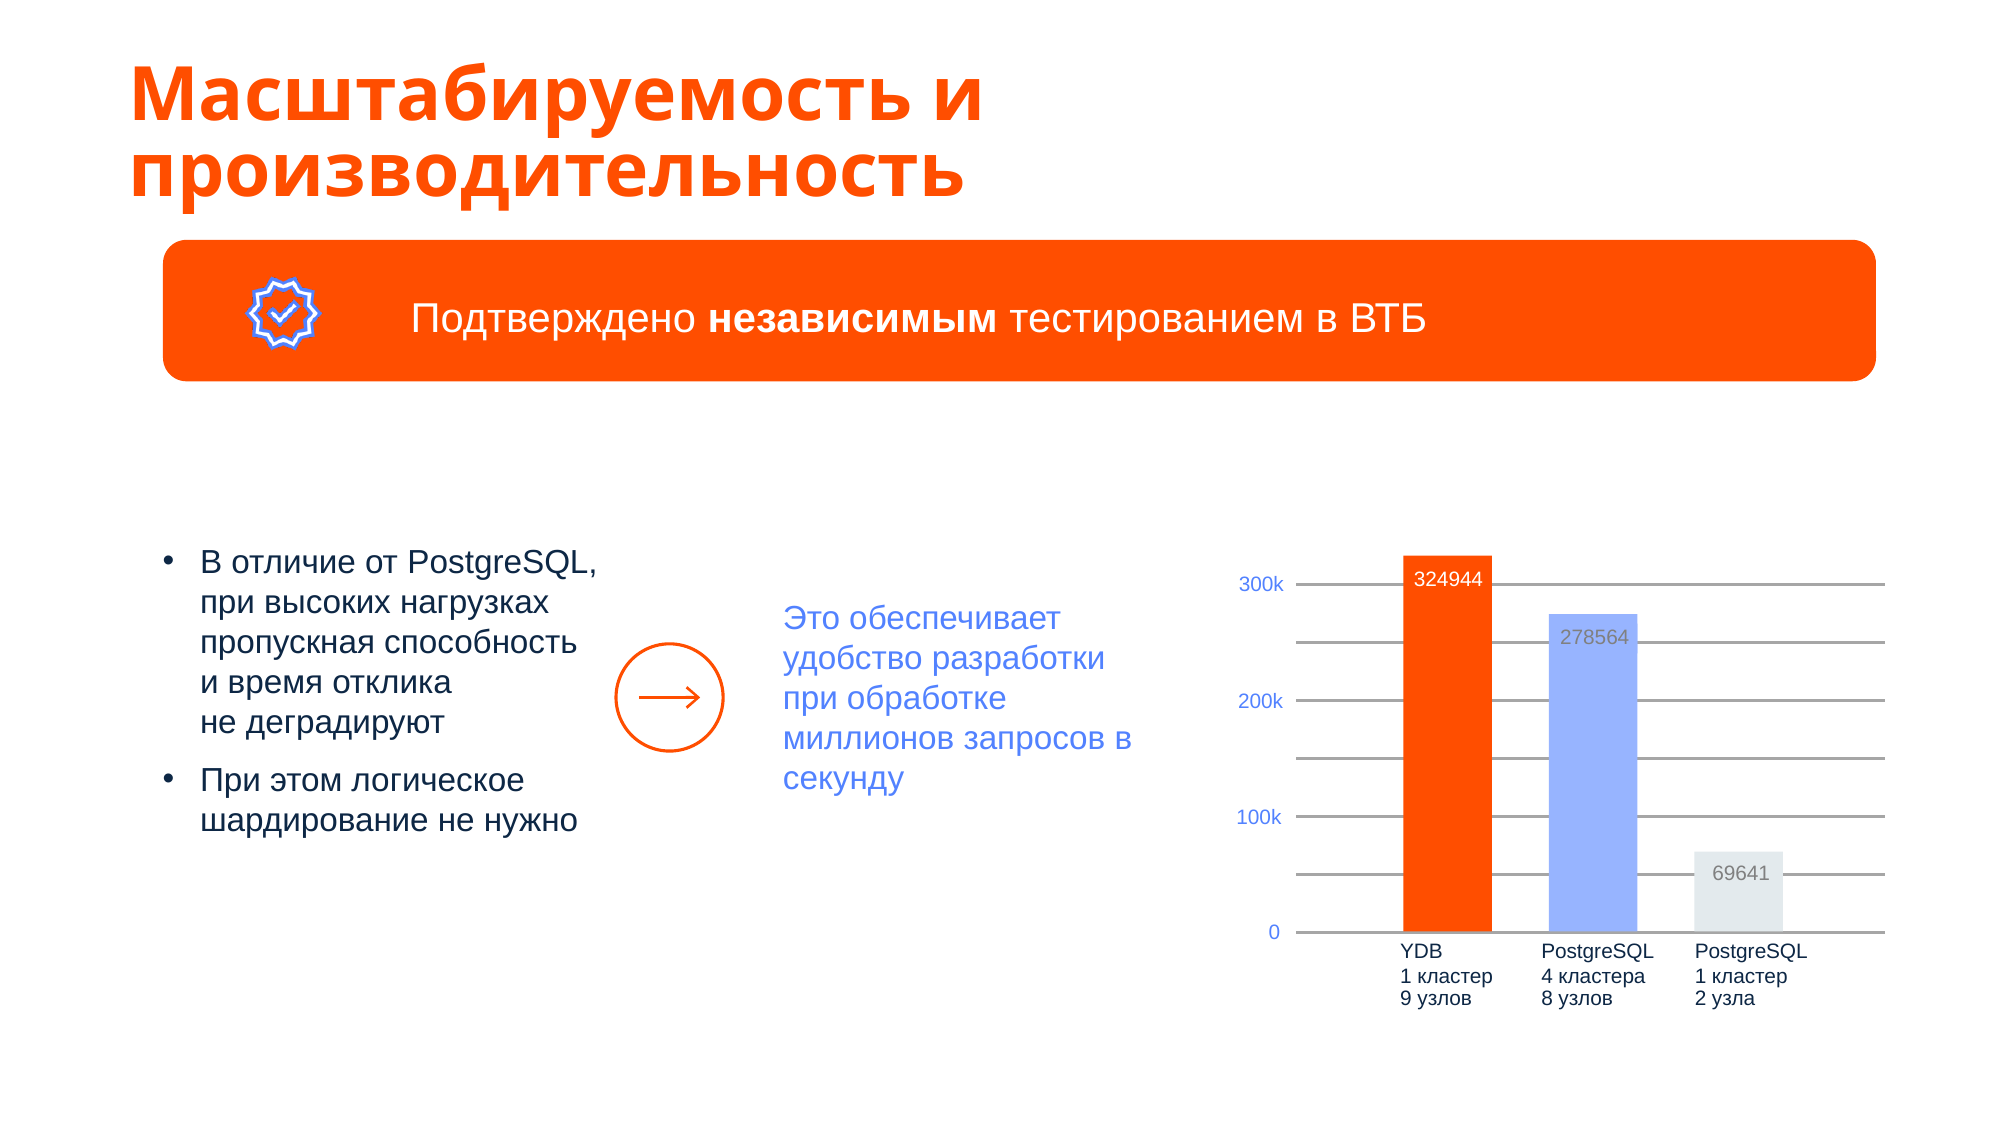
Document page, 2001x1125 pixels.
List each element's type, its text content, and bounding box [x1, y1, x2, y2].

text_box PostgreSQL 1 кластер 2 узла [1686, 941, 1844, 1027]
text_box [1548, 614, 1638, 932]
text_box Подтверждено независимым тестированием в ВТБ [402, 290, 1485, 350]
text_box 200k [1190, 686, 1291, 718]
text_box Это обеспечивает удобство разработки при обработке миллионов запросов в секунду [774, 596, 1158, 817]
picture [243, 273, 323, 353]
text_box YDB 1 кластер 9 узлов [1392, 941, 1533, 1027]
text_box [1403, 555, 1492, 932]
text_box [188, 580, 828, 1035]
text_box 300k [1191, 569, 1292, 601]
text_box 0 [1249, 917, 1288, 949]
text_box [1694, 851, 1783, 932]
text_box [1027, 339, 1915, 880]
text_box PostgreSQL 4 кластера 8 узлов [1533, 941, 1686, 1027]
text_box Масштабируемость и производительность [120, 0, 1840, 310]
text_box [1296, 584, 1885, 933]
text_box В отличие от PostgreSQL, при высоких нагрузках пропускная способность и время отклика не деградируют При этом логическое шардирование не нужно [154, 521, 609, 652]
text_box 100k [1189, 803, 1290, 834]
text_box [161, 238, 1878, 383]
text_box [615, 643, 724, 752]
